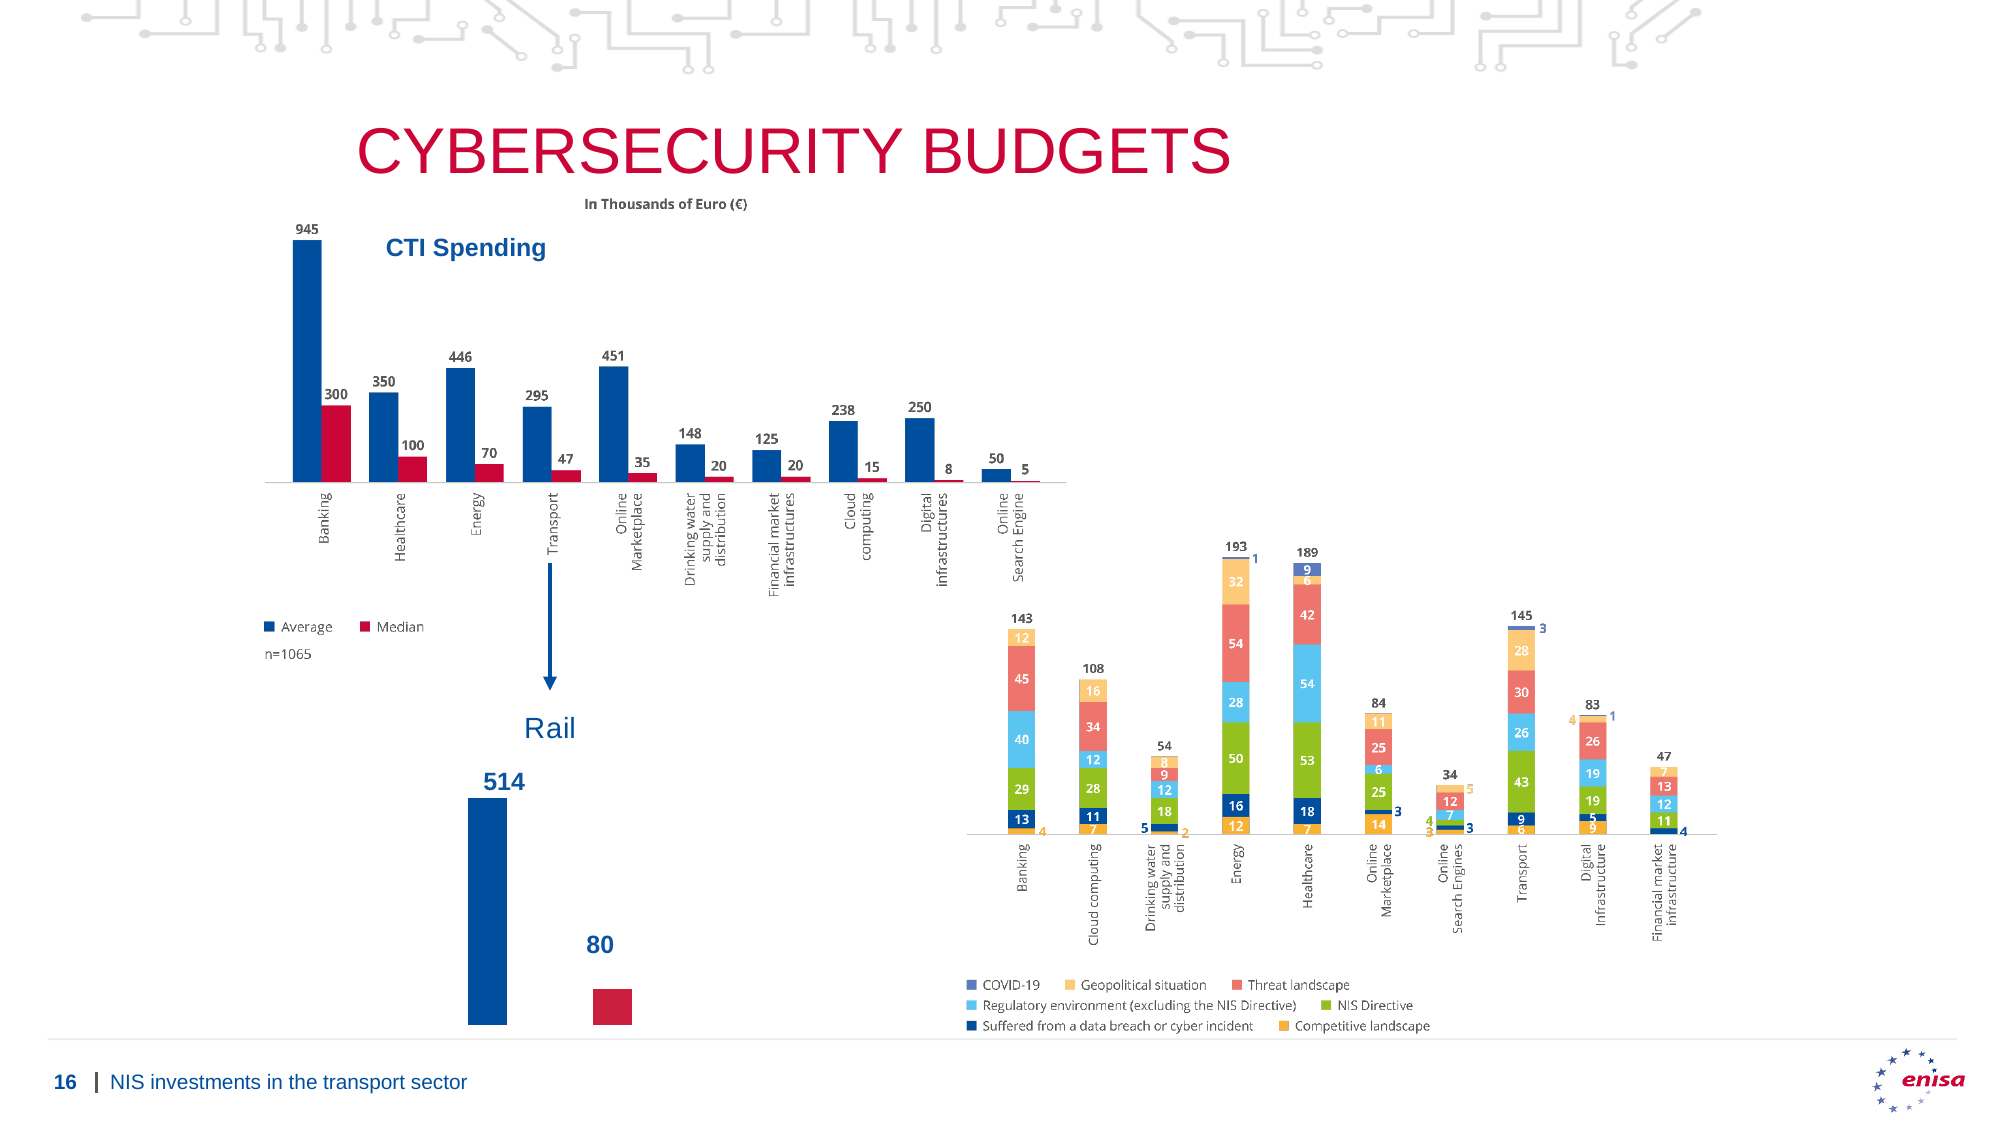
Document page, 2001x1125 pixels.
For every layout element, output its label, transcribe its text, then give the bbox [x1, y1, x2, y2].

footer NIS investments in the transport sector [110, 1065, 1430, 1125]
picture [0, 0, 2000, 1125]
chart [420, 688, 680, 1032]
title Cybersecurity budgets [249, 115, 1668, 259]
